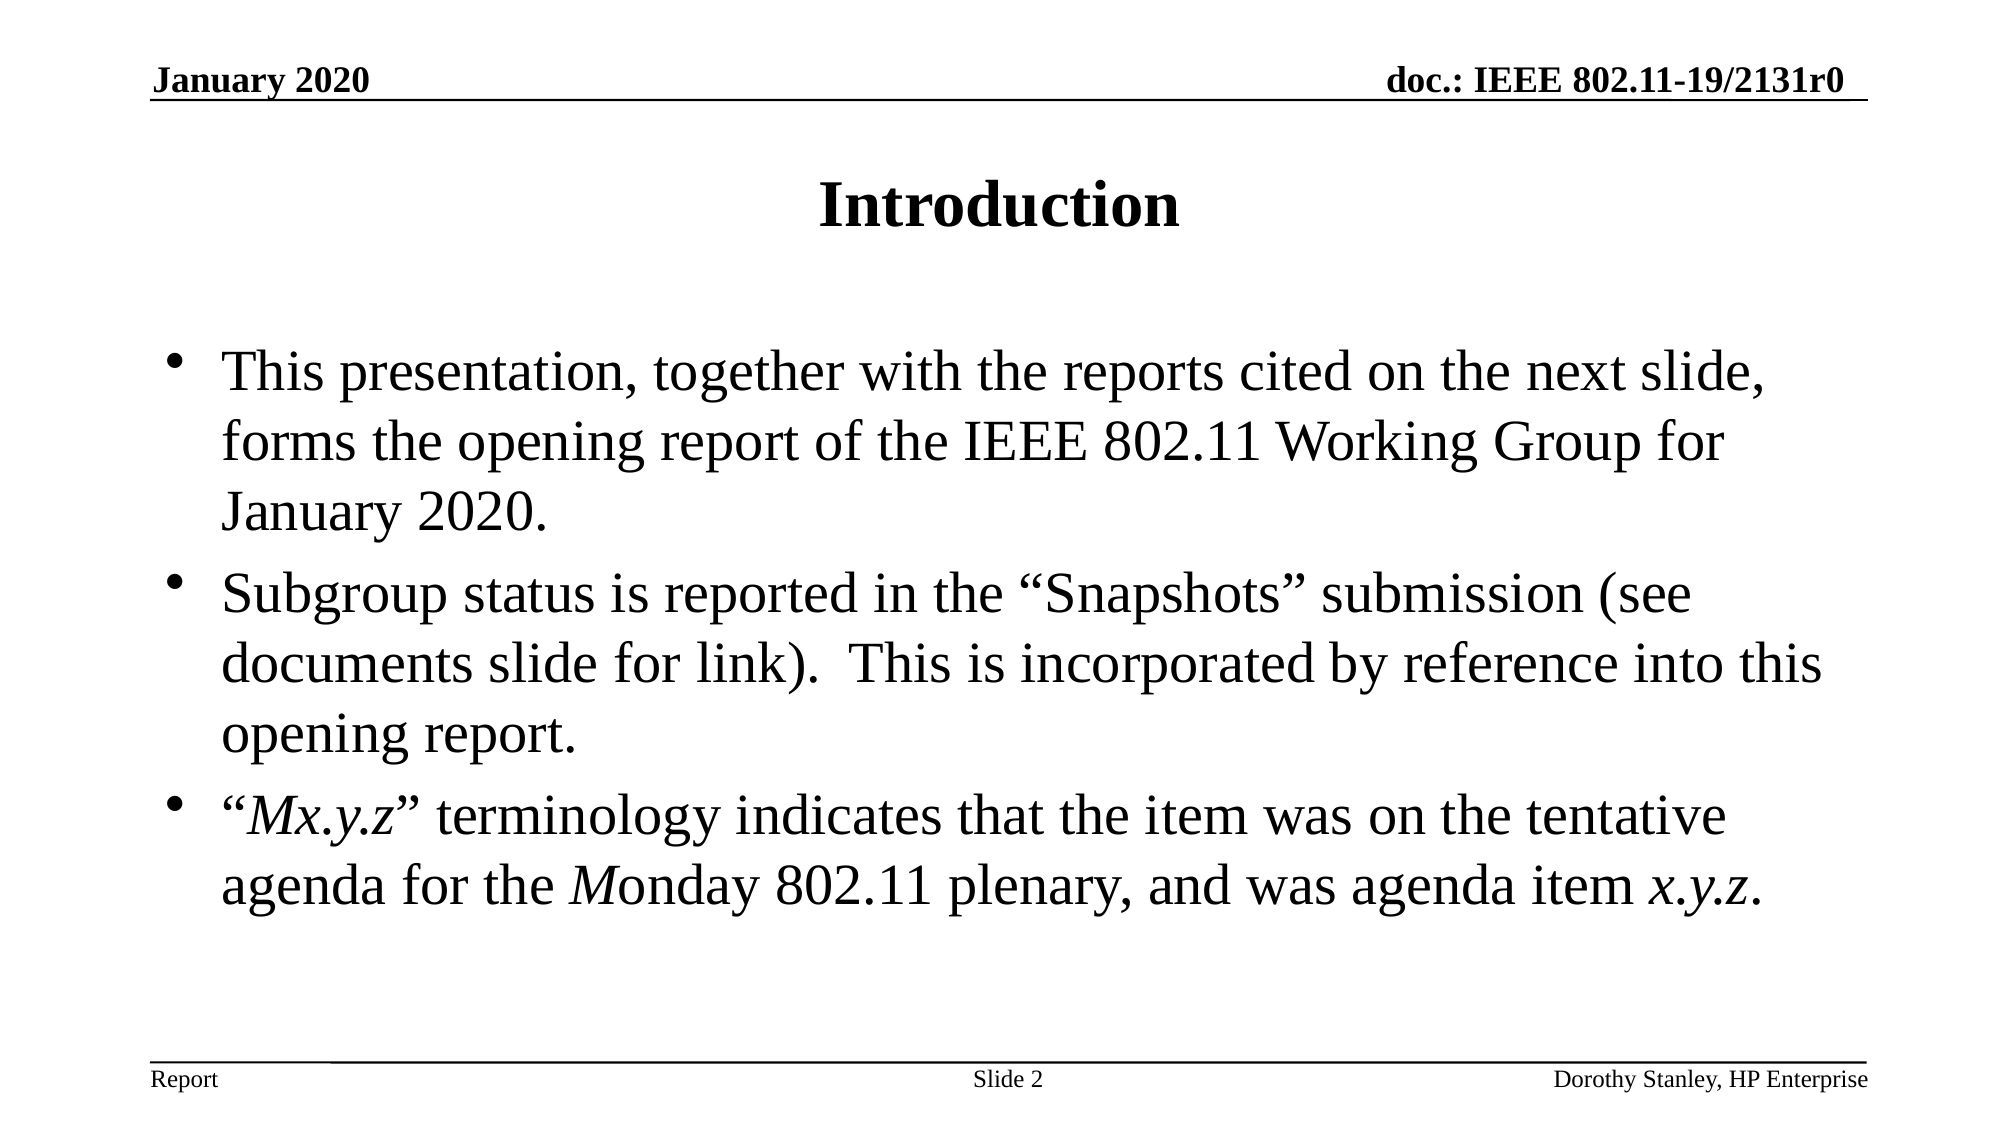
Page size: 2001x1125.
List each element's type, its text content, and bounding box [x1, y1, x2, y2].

footer Dorothy Stanley, HP Enterprise [1512, 1061, 1869, 1093]
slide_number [152, 54, 406, 101]
slide_number Slide 2 [964, 1061, 1053, 1093]
list This presentation, together with the reports cited on the next slide, forms the opening report of the IEEE 802.11 Working Group for January 2020. Subgroup status is reported in the “Snapshots” submission (see documents slide for link). This is incorporated by reference into this opening report. “Mx.y.z” terminology indicates that the item was on the tentative agenda for the Monday 802.11 plenary, and was agenda item x.y.z. [150, 324, 1850, 1000]
title Introduction [150, 112, 1850, 288]
